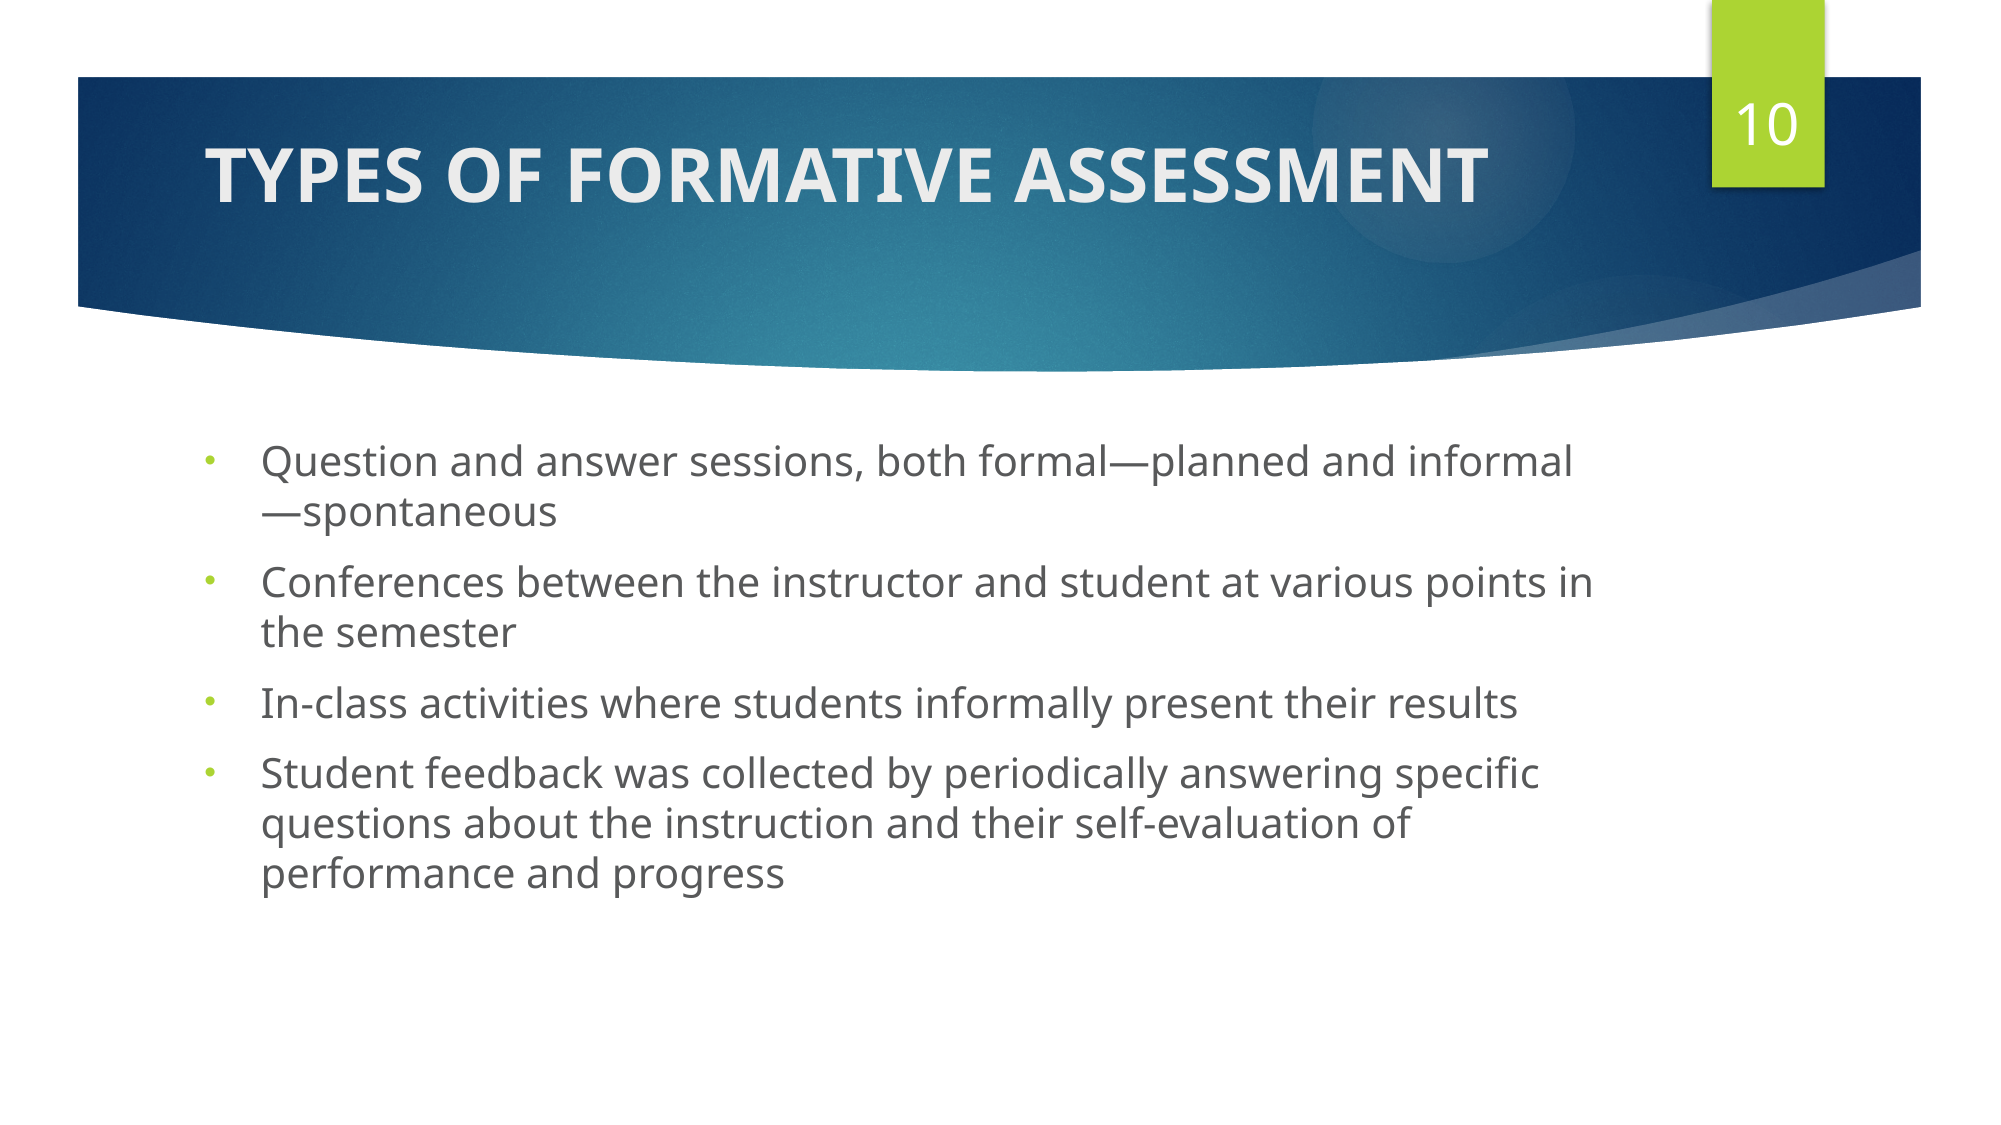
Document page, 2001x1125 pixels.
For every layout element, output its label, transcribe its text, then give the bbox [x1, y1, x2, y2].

list Question and answer sessions, both formal—planned and informal—spontaneous Conferences between the instructor and student at various points in the semester In-class activities where students informally present their results Student feedback was collected by periodically answering specific questions about the instruction and their self-evaluation of performance and progress [189, 427, 1627, 988]
title TYPES OF FORMATIVE ASSESSMENT [189, 159, 1627, 276]
slide_number 10 [1698, 48, 1836, 175]
